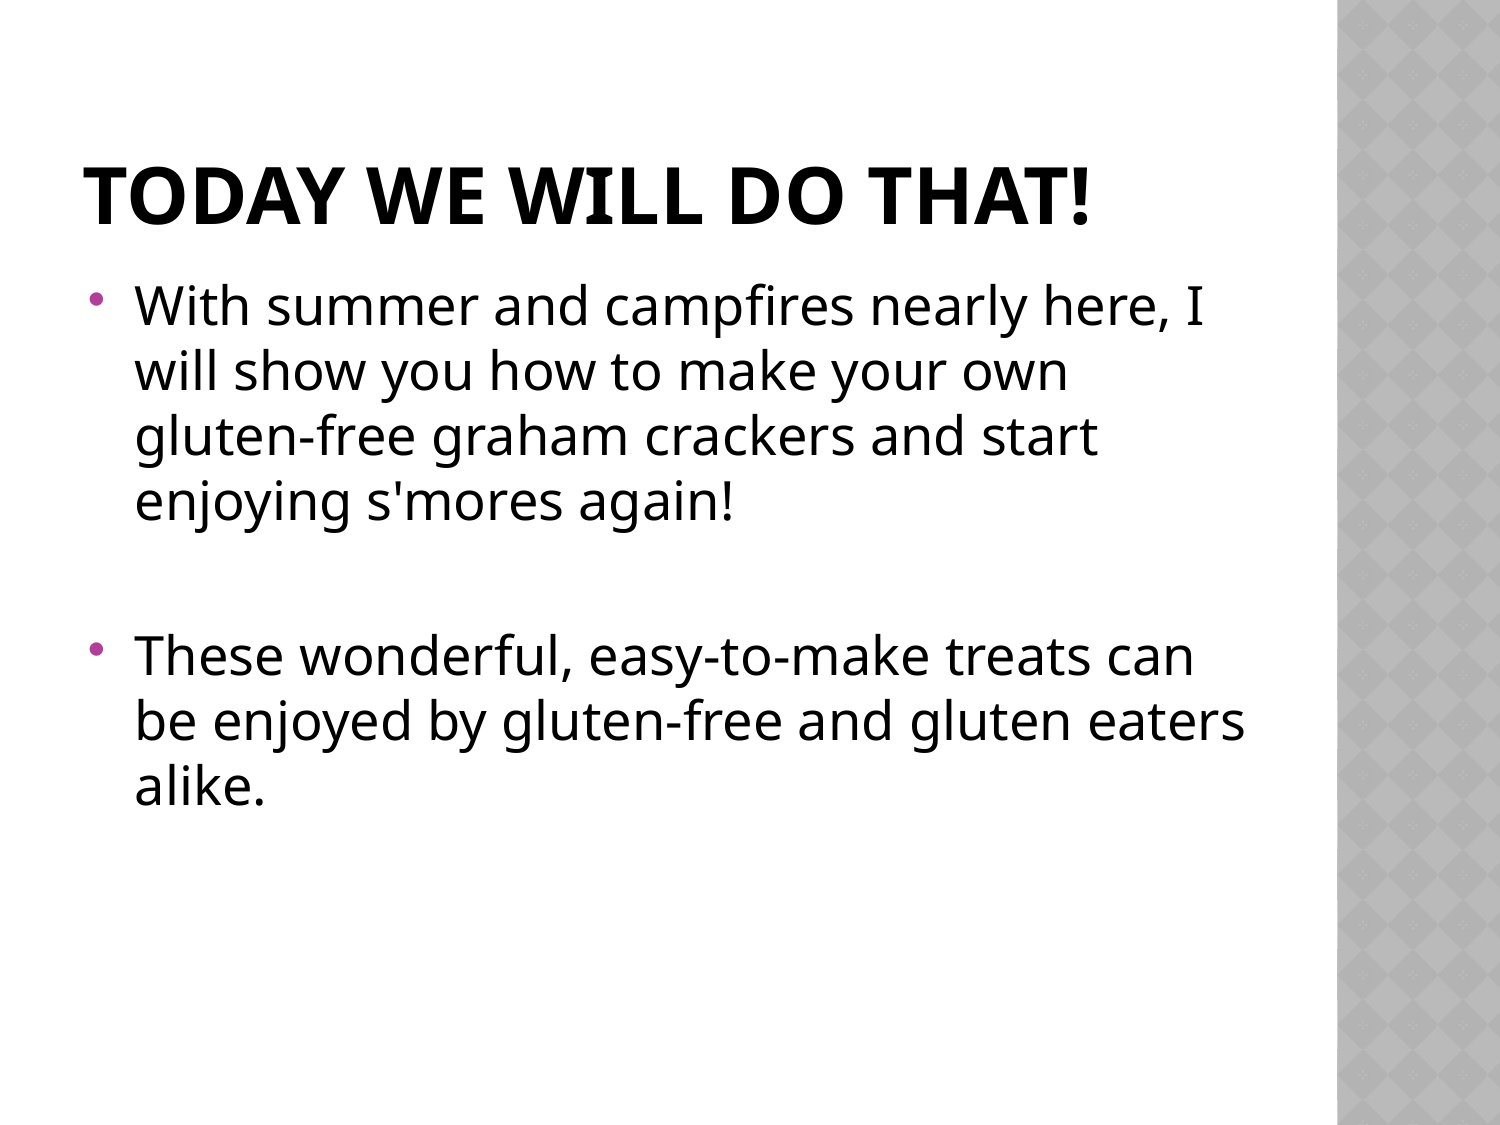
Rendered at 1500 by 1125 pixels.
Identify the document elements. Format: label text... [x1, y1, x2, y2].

title Today we will do that! [75, 52, 1263, 240]
list With summer and campfires nearly here, I will show you how to make your own gluten-free graham crackers and start enjoying s'mores again! These wonderful, easy-to-make treats can be enjoyed by gluten-free and gluten eaters alike. [75, 264, 1263, 1059]
